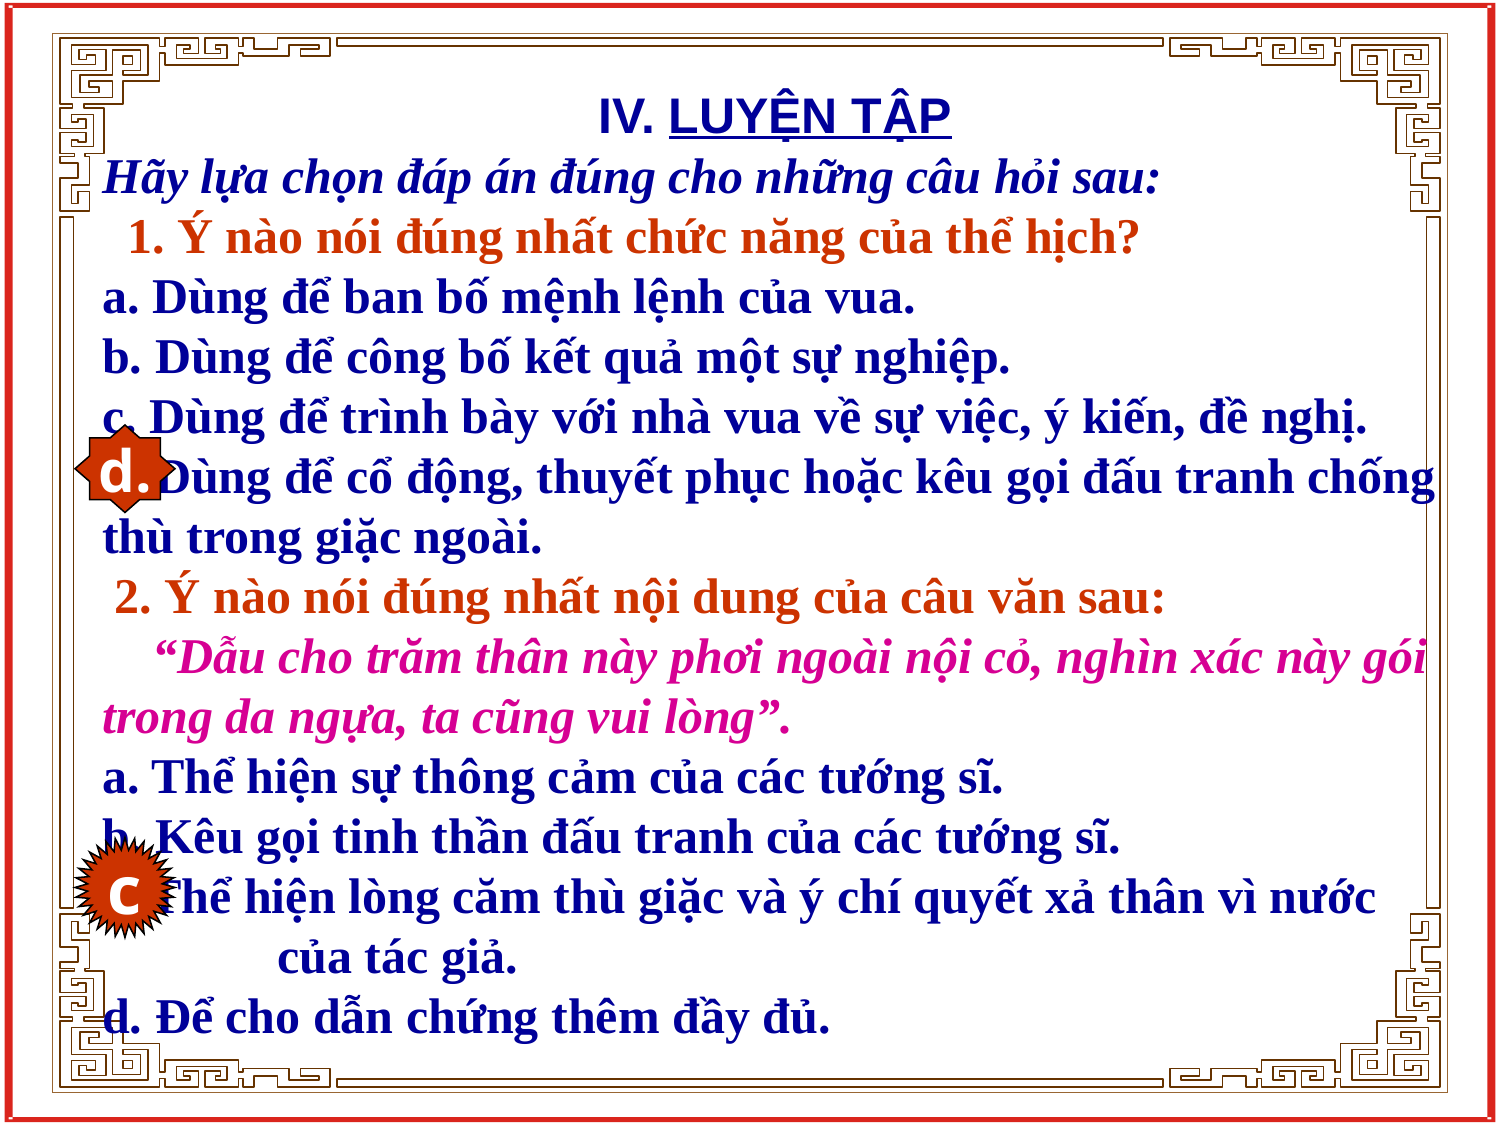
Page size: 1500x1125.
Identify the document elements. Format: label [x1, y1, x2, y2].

text_box [0, 0, 1500, 1125]
